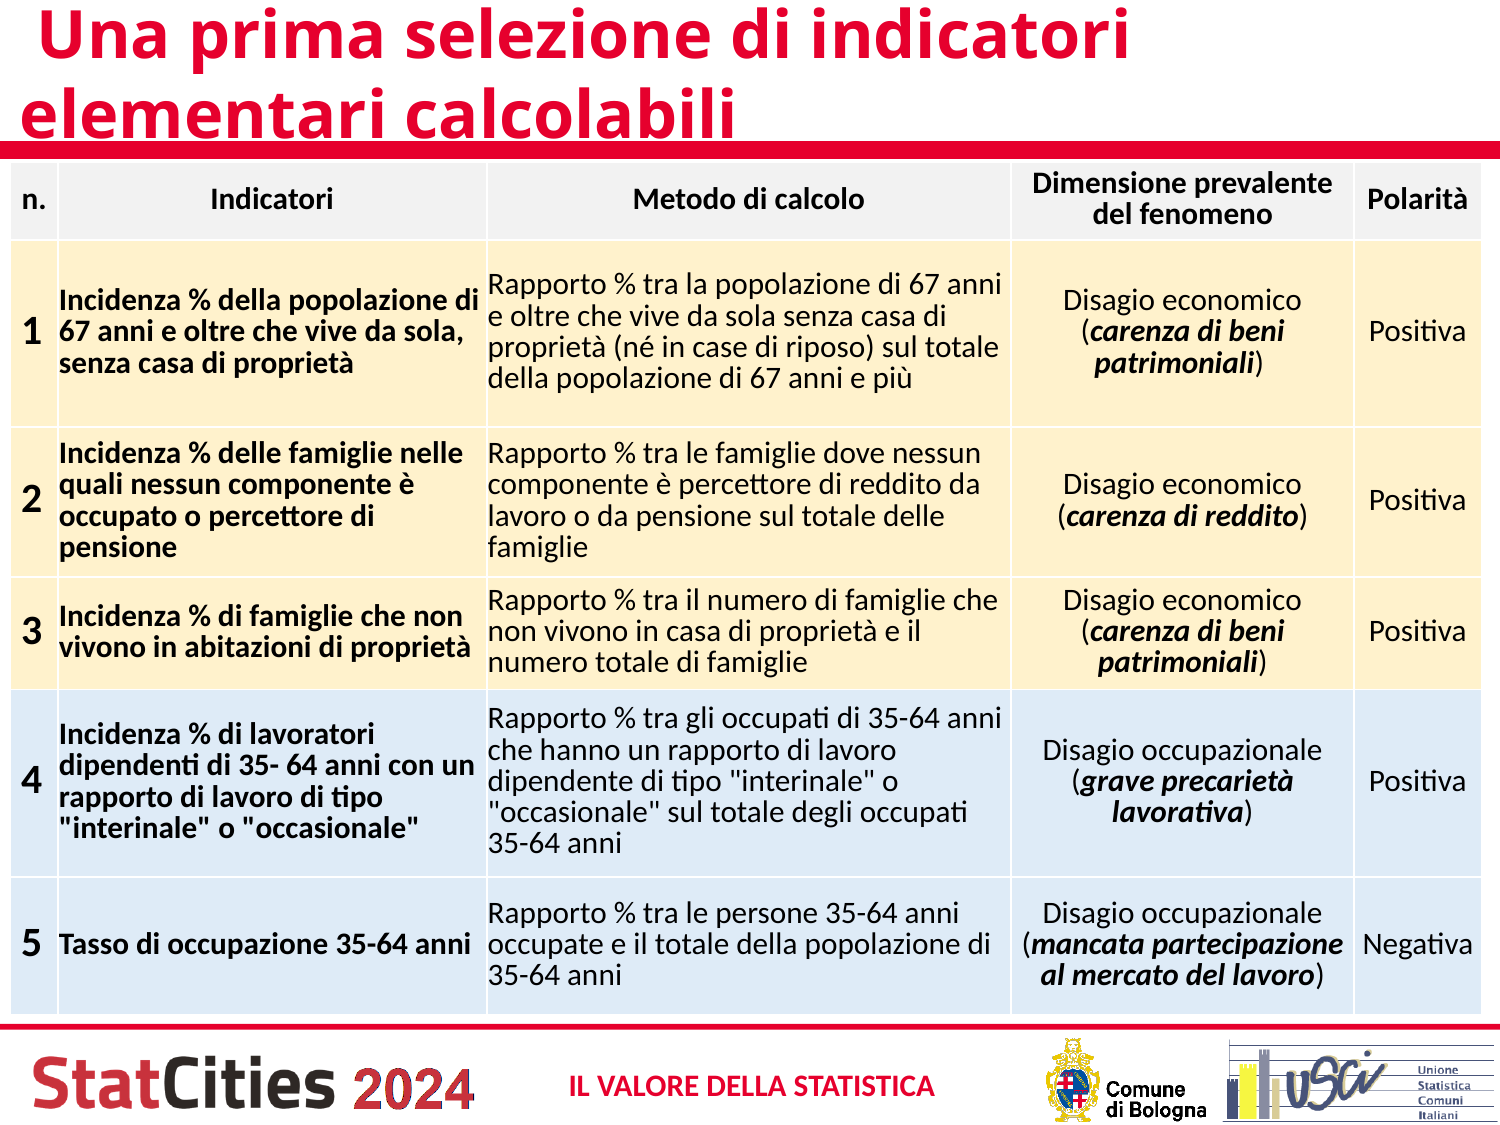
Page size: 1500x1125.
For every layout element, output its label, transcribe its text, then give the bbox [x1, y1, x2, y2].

table_cell 3 [11, 578, 57, 689]
table_cell Incidenza % delle famiglie nelle quali nessun componente è occupato o percettore di pensione [59, 428, 486, 576]
picture [29, 1048, 477, 1112]
table_cell Disagio occupazionale (grave precarietà lavorativa) [1012, 690, 1353, 876]
table_header n. [11, 163, 57, 239]
table_cell 1 [11, 241, 57, 426]
table_cell Tasso di occupazione 35-64 anni [59, 878, 486, 1014]
table_cell Negativa [1355, 878, 1481, 1014]
table_cell Disagio economico (carenza di reddito) [1012, 428, 1353, 576]
table_cell Disagio occupazionale (mancata partecipazione al mercato del lavoro) [1012, 878, 1353, 1014]
title Una prima selezione di indicatori elementari calcolabili [4, 6, 1500, 137]
table_cell 2 [11, 428, 57, 576]
table_cell Disagio economico (carenza di beni patrimoniali) [1012, 241, 1353, 426]
table_cell Positiva [1355, 241, 1481, 426]
picture [1219, 1036, 1500, 1125]
table_cell Rapporto % tra le persone 35-64 anni occupate e il totale della popolazione di 35-64 anni [488, 878, 1010, 1014]
table_cell 5 [11, 878, 57, 1014]
table_cell Rapporto % tra la popolazione di 67 anni e oltre che vive da sola senza casa di proprietà (né in case di riposo) sul totale della popolazione di 67 anni e più [488, 241, 1010, 426]
table_cell 4 [11, 690, 57, 876]
table_cell Positiva [1355, 690, 1481, 876]
table_cell Rapporto % tra il numero di famiglie che non vivono in casa di proprietà e il numero totale di famiglie [488, 578, 1010, 689]
table_cell Disagio economico (carenza di beni patrimoniali) [1012, 578, 1353, 689]
table_header Dimensione prevalente del fenomeno [1012, 163, 1353, 239]
picture [1046, 1038, 1206, 1122]
table_header Indicatori [59, 163, 486, 239]
table_cell Positiva [1355, 578, 1481, 689]
table_cell Incidenza % di lavoratori dipendenti di 35- 64 anni con un rapporto di lavoro di tipo "interinale" o "occasionale" [59, 690, 486, 876]
table_cell Incidenza % di famiglie che non vivono in abitazioni di proprietà [59, 578, 486, 689]
table_cell Incidenza % della popolazione di 67 anni e oltre che vive da sola, senza casa di proprietà [59, 241, 486, 426]
table_header Polarità [1355, 163, 1481, 239]
table_cell Rapporto % tra gli occupati di 35-64 anni che hanno un rapporto di lavoro dipendente di tipo "interinale" o "occasionale" sul totale degli occupati 35-64 anni [488, 690, 1010, 876]
table_cell Positiva [1355, 428, 1481, 576]
table_header Metodo di calcolo [488, 163, 1010, 239]
table_cell Rapporto % tra le famiglie dove nessun componente è percettore di reddito da lavoro o da pensione sul totale delle famiglie [488, 428, 1010, 576]
